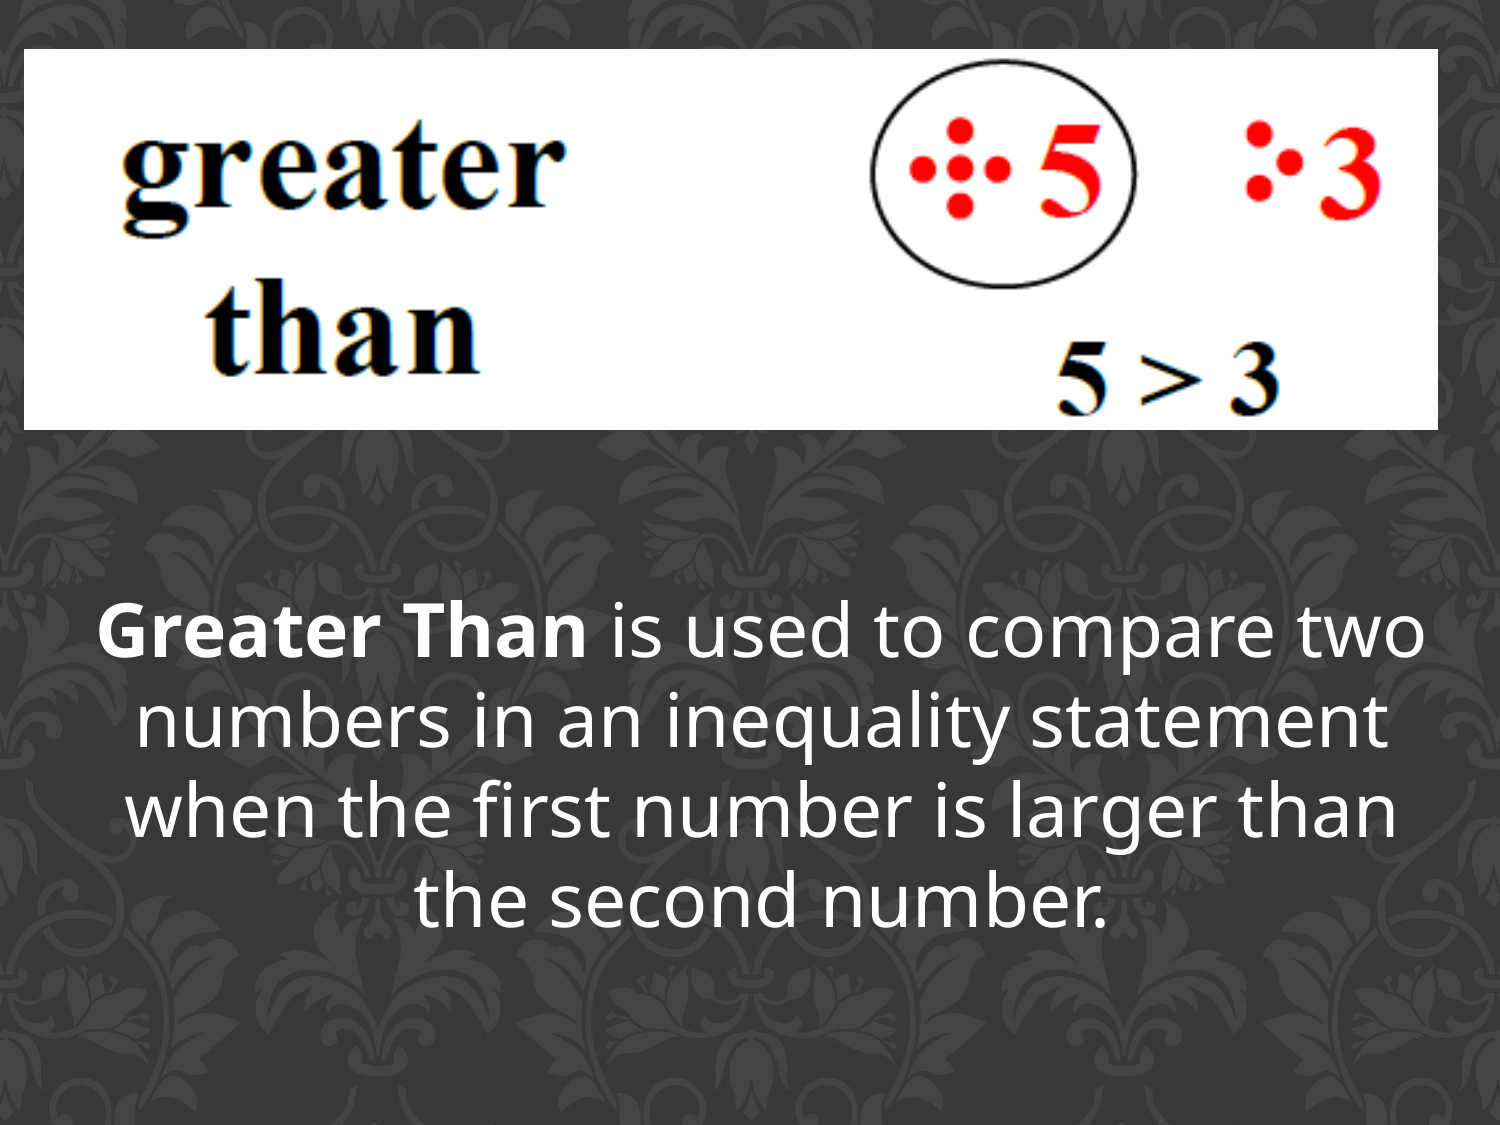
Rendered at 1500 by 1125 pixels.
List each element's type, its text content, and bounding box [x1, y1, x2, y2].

text_box Greater Than is used to compare two numbers in an inequality statement when the first number is larger than the second number. [62, 574, 1463, 950]
picture [24, 49, 1438, 430]
